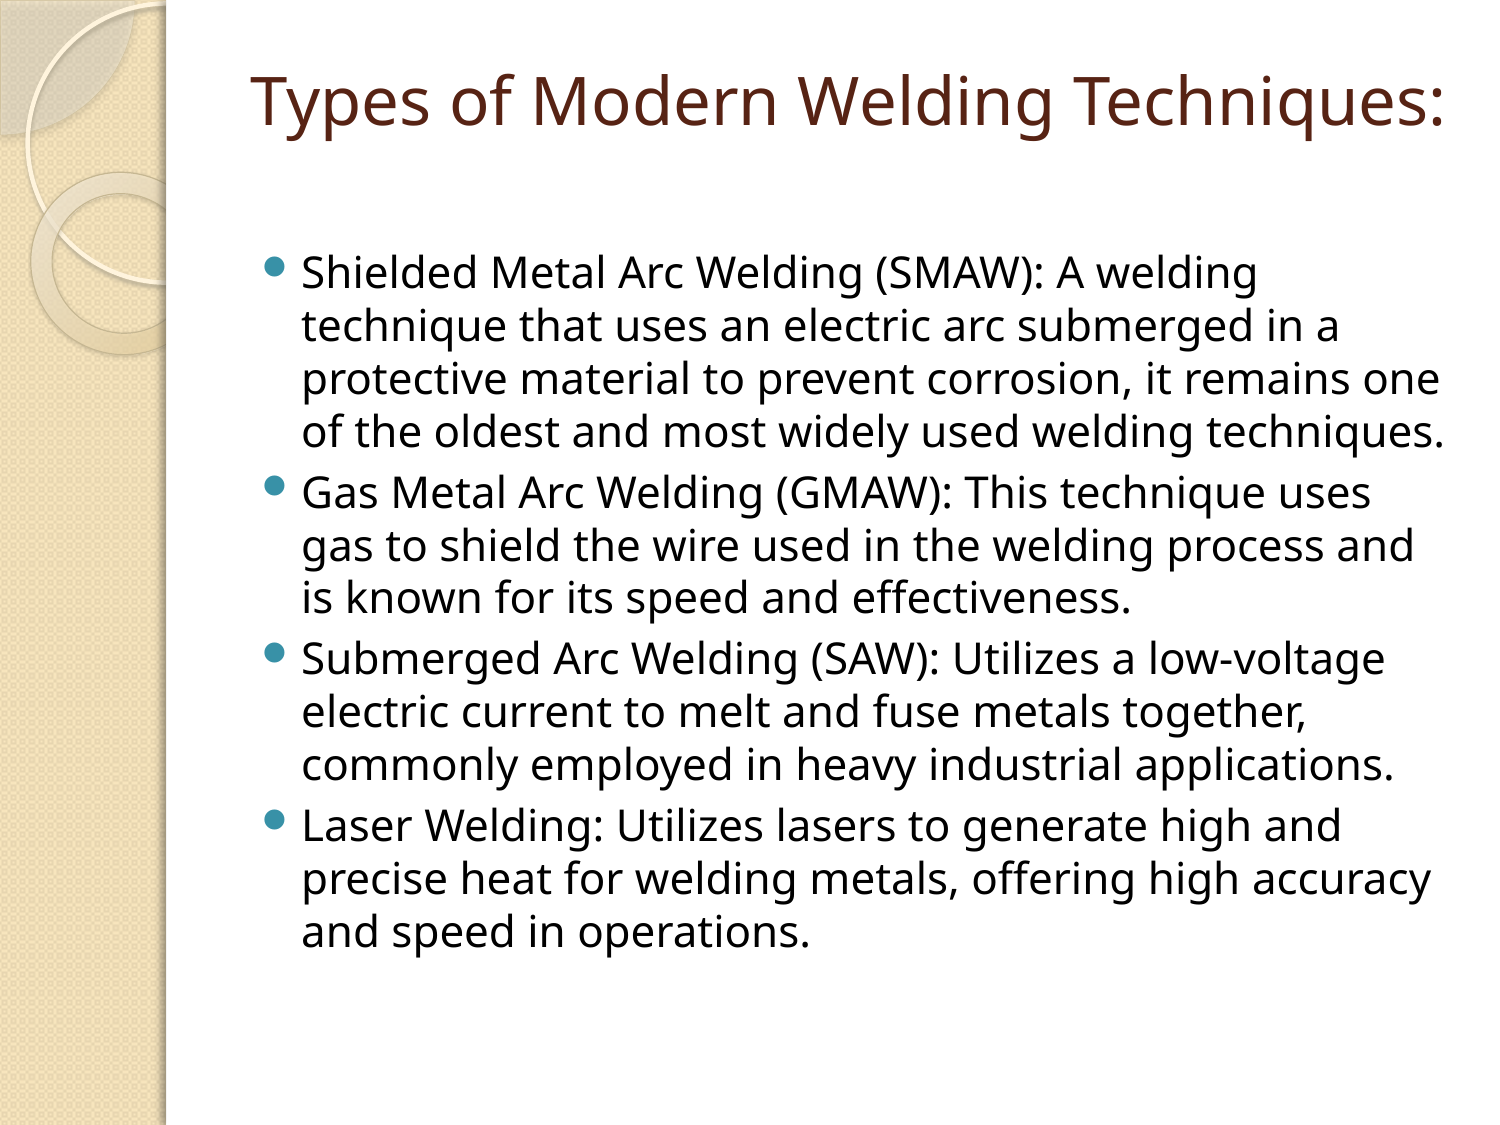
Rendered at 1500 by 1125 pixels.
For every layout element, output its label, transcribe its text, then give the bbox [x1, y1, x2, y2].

title Types of Modern Welding Techniques: [235, 45, 1466, 233]
list Shielded Metal Arc Welding (SMAW): A welding technique that uses an electric arc submerged in a protective material to prevent corrosion, it remains one of the oldest and most widely used welding techniques. Gas Metal Arc Welding (GMAW): This technique uses gas to shield the wire used in the welding process and is known for its speed and effectiveness. Submerged Arc Welding (SAW): Utilizes a low-voltage electric current to melt and fuse metals together, commonly employed in heavy industrial applications. Laser Welding: Utilizes lasers to generate high and precise heat for welding metals, offering high accuracy and speed in operations. [235, 237, 1466, 1025]
